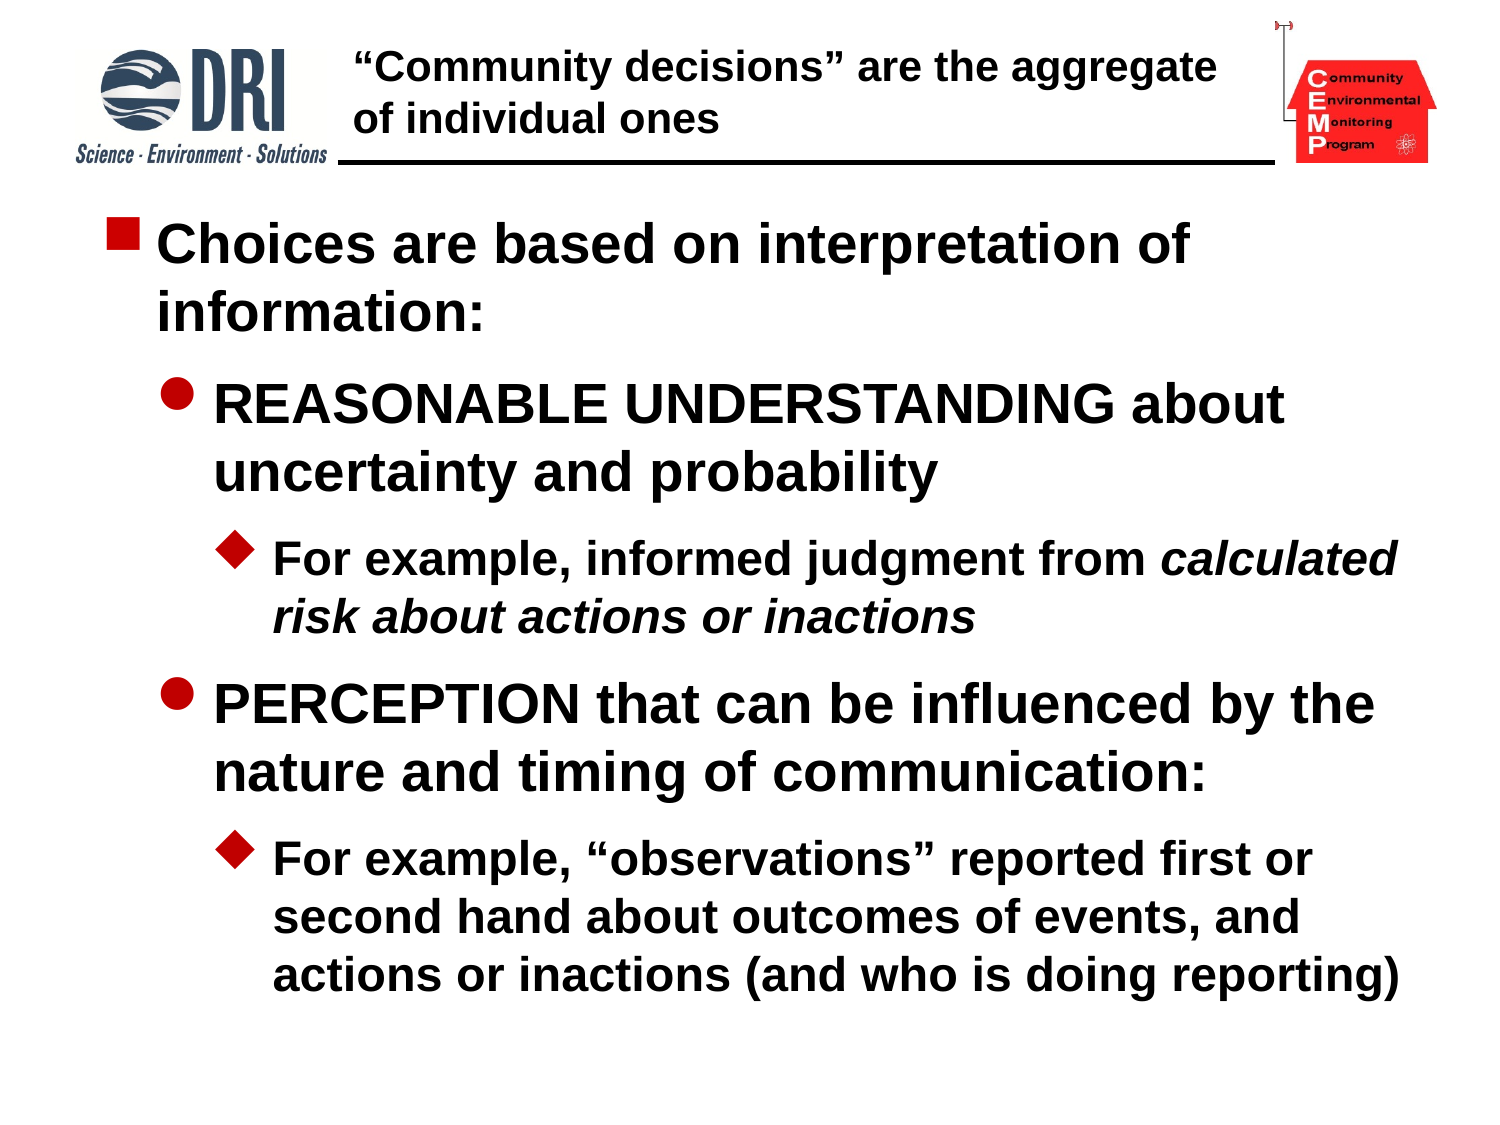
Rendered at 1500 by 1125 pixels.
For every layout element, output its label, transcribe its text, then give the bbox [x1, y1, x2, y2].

picture [1275, 21, 1437, 163]
picture [75, 49, 327, 170]
list Choices are based on interpretation of information: Reasonable understanding about uncertainty and probability For example, informed judgment from calculated risk about actions or inactions Perception that can be influenced by the nature and timing of communication: For example, “observations” reported first or second hand about outcomes of events, and actions or inactions (and who is doing reporting) [87, 200, 1425, 1063]
title “Community decisions” are the aggregate of individual ones [337, 29, 1275, 150]
